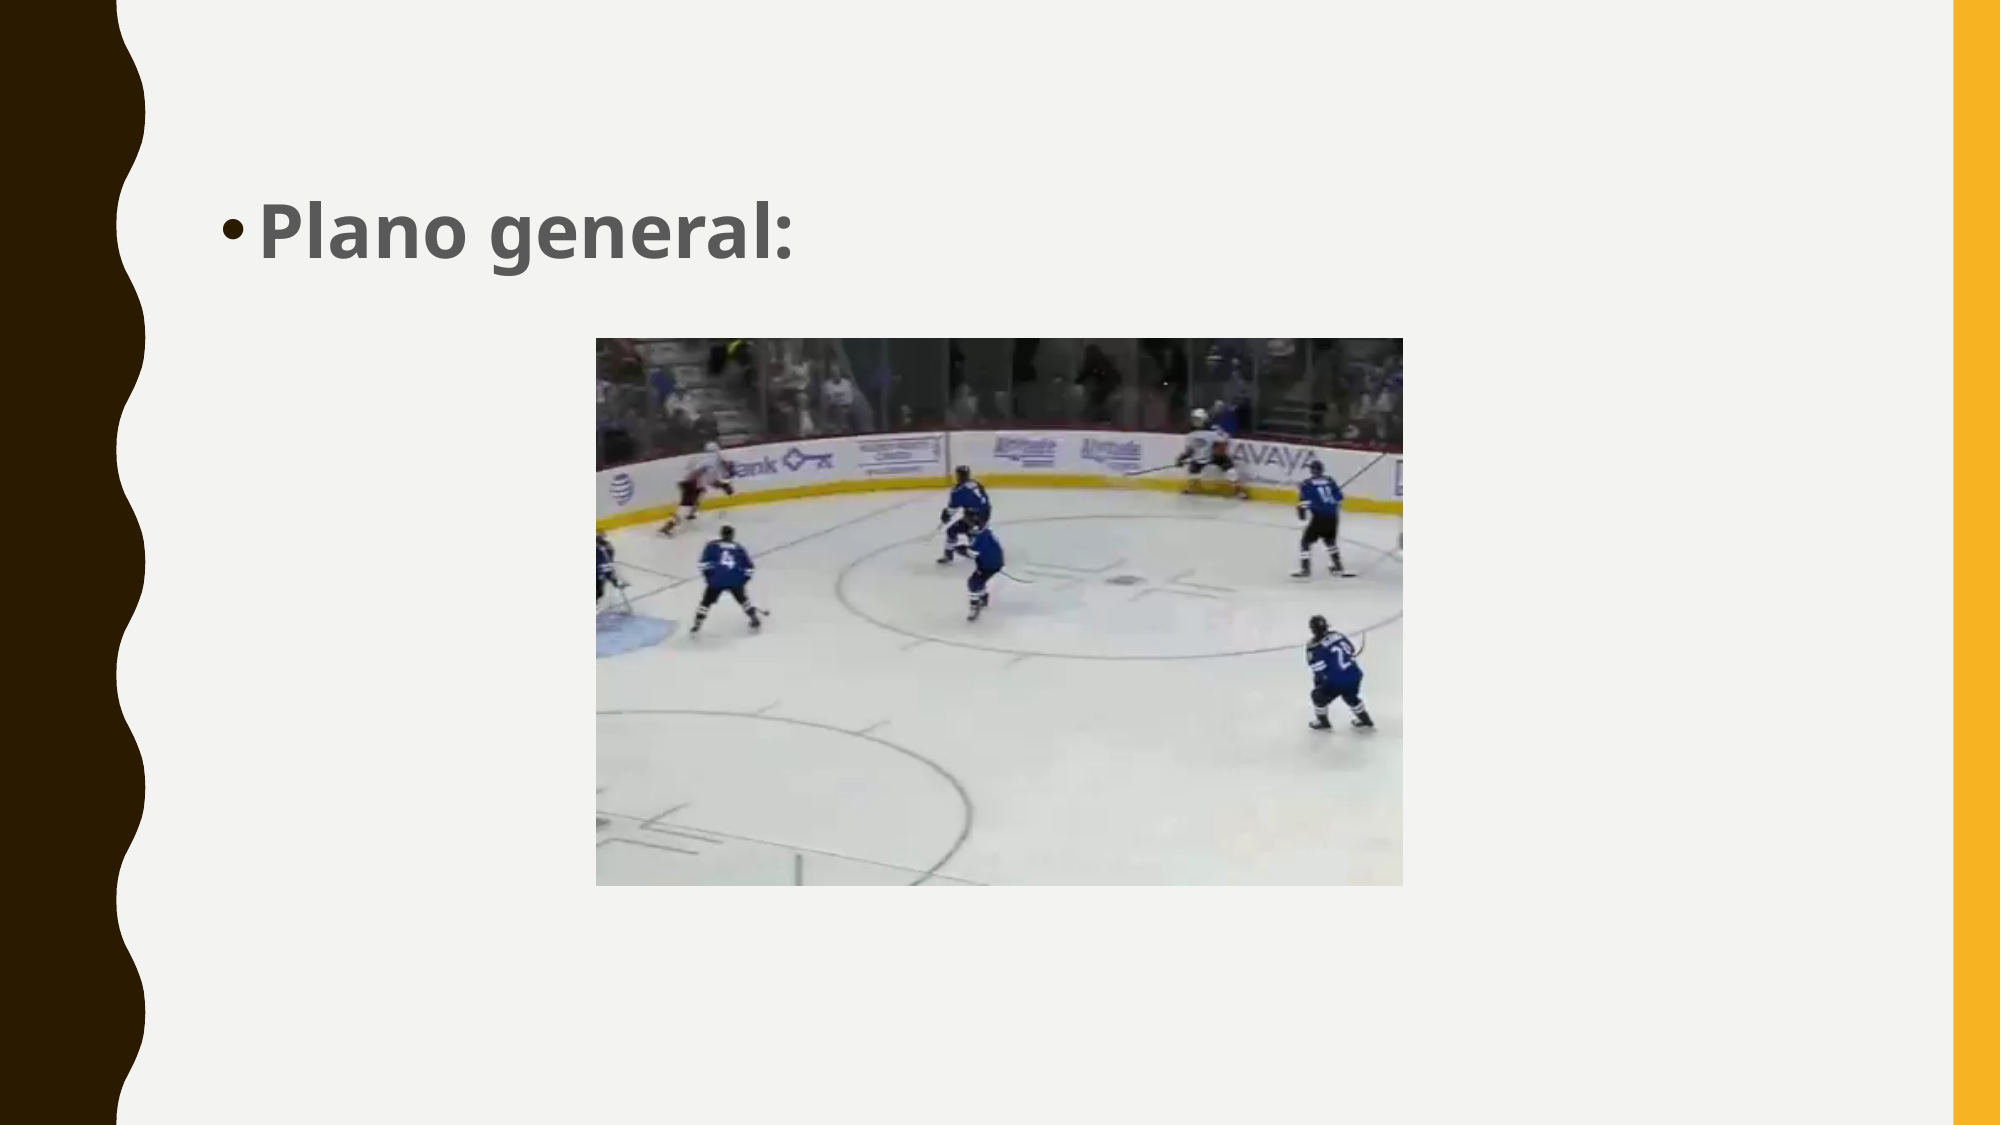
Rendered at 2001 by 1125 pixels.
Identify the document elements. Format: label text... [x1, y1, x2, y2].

list Plano general: [205, 167, 1875, 965]
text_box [596, 338, 1404, 887]
